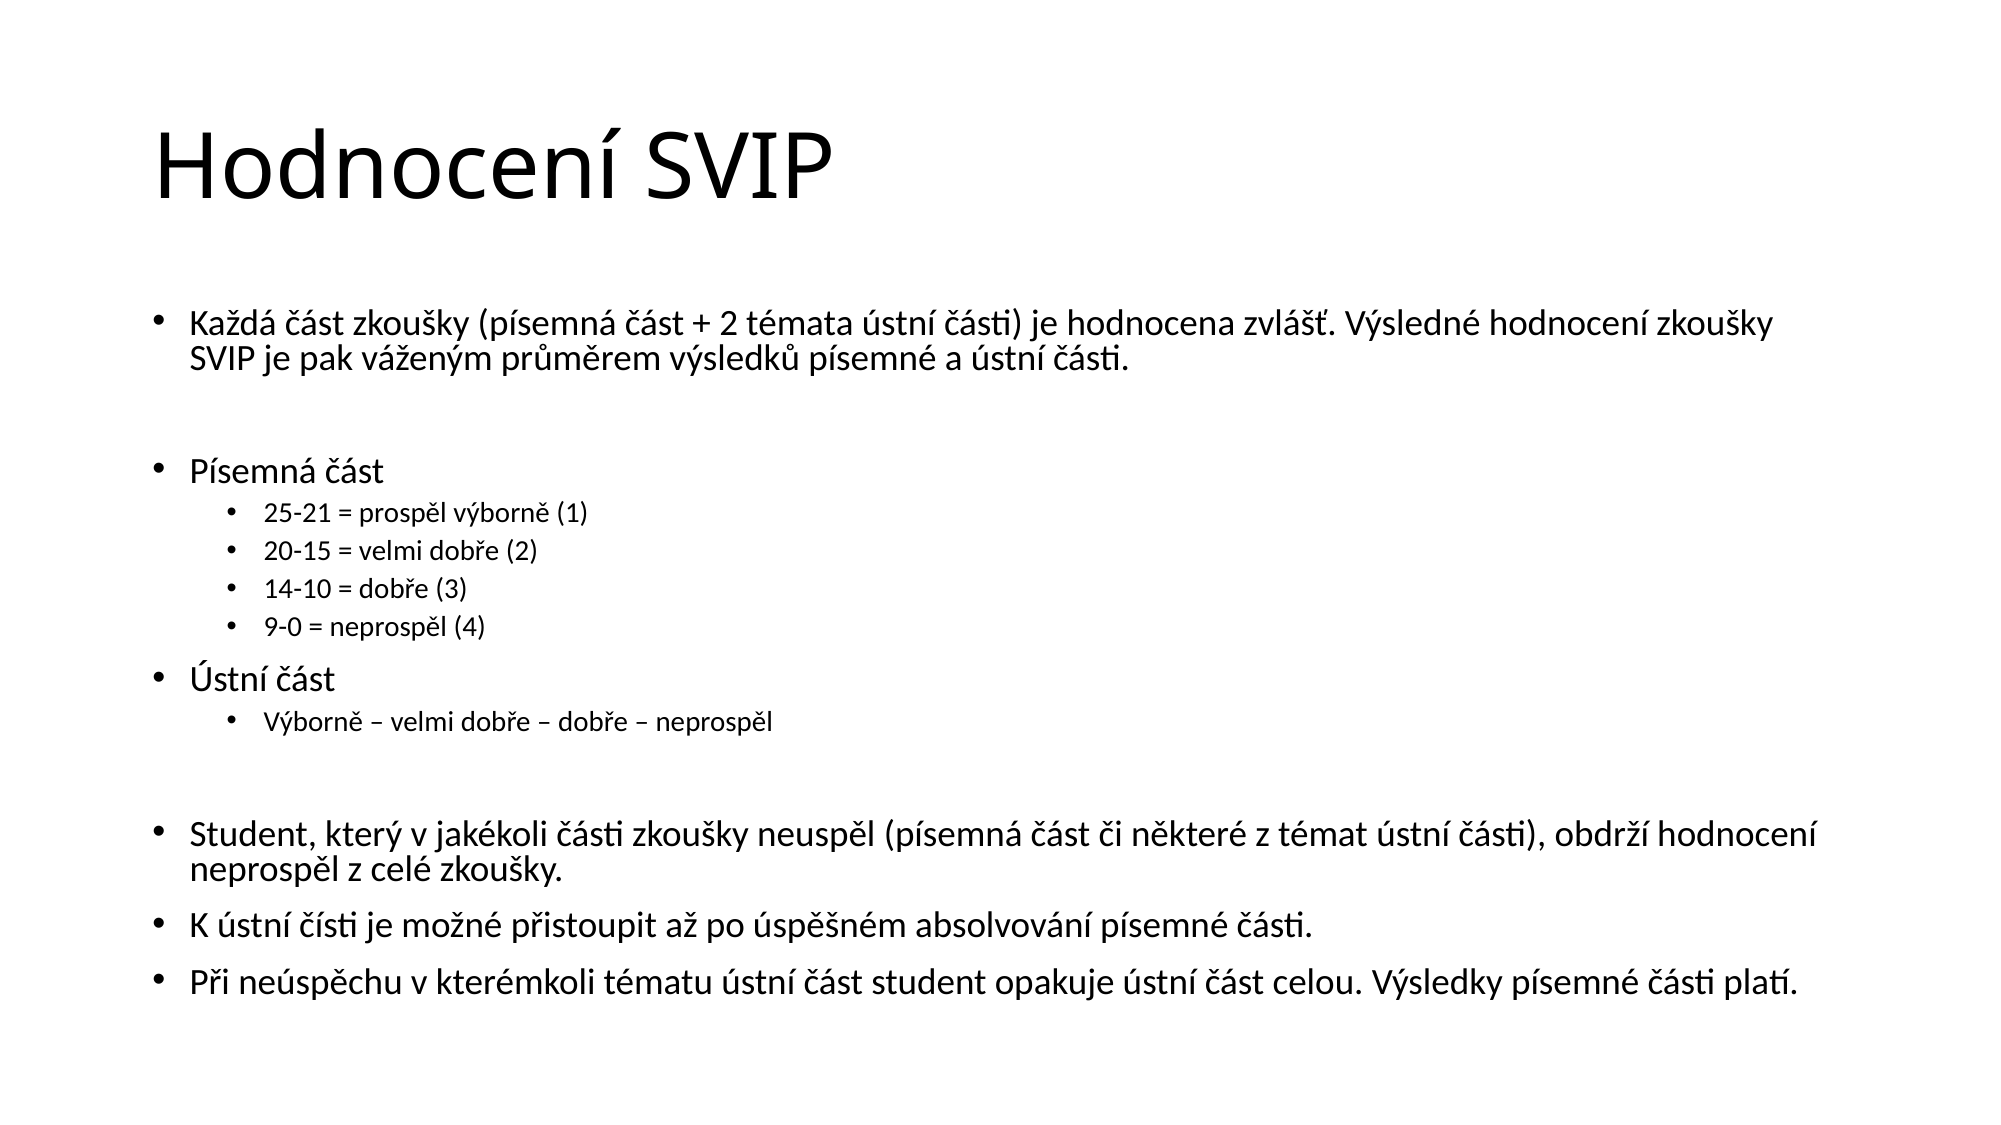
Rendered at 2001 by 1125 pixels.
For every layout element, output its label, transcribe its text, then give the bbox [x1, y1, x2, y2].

list Každá část zkoušky (písemná část + 2 témata ústní části) je hodnocena zvlášť. Výsledné hodnocení zkoušky SVIP je pak váženým průměrem výsledků písemné a ústní části. Písemná část 25-21 = prospěl výborně (1) 20-15 = velmi dobře (2) 14-10 = dobře (3) 9-0 = neprospěl (4) Ústní část Výborně – velmi dobře – dobře – neprospěl Student, který v jakékoli části zkoušky neuspěl (písemná část či některé z témat ústní části), obdrží hodnocení neprospěl z celé zkoušky. K ústní čísti je možné přistoupit až po úspěšném absolvování písemné části. Při neúspěchu v kterémkoli tématu ústní část student opakuje ústní část celou. Výsledky písemné části platí. [137, 299, 1863, 1014]
title Hodnocení SVIP [137, 59, 1863, 278]
